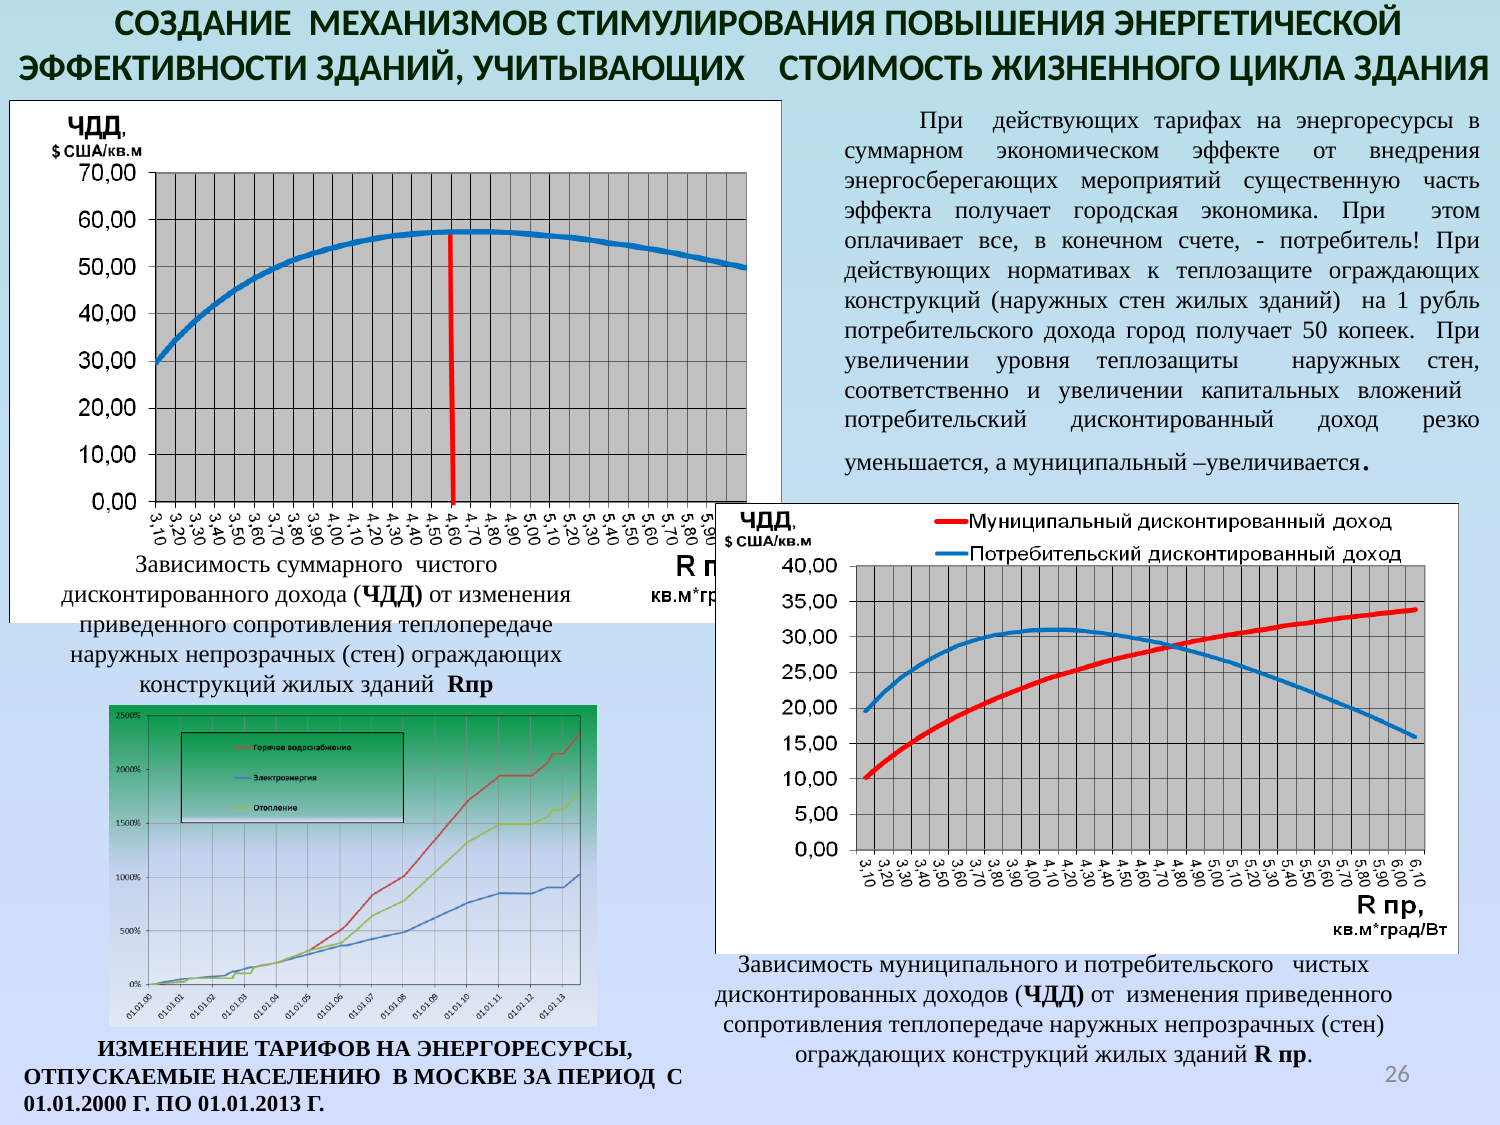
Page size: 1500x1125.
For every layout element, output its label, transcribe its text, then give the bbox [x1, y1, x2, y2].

text_box СОЗДАНИЕ МЕХАНИЗМОВ СТИМУЛИРОВАНИЯ ПОВЫШЕНИЯ ЭНЕРГЕТИЧЕСКОЙ ЭФФЕКТИВНОСТИ ЗДАНИЙ, учитывающих стоимость жизненного цикла здания [0, 0, 1500, 95]
picture [7, 100, 1459, 955]
text_box Зависимость суммарного чистого дисконтированного дохода (ЧДД) от изменения приведенного сопротивления теплопередаче наружных непрозрачных (стен) ограждающих конструкций жилых зданий Rпр [41, 631, 592, 705]
text_box Изменение тарифов на энергоресурсы, отпускаемые населению в Москве за период с 01.01.2000 г. по 01.01.2013 г. [8, 1026, 759, 1124]
text_box Зависимость муниципального и потребительского чистых дисконтированных доходов (ЧДД) от изменения приведенного сопротивления теплопередаче наружных непрозрачных (стен) ограждающих конструкций жилых зданий R пр. [631, 940, 1477, 1075]
text_box При действующих тарифах на энергоресурсы в суммарном экономическом эффекте от внедрения энергосберегающих мероприятий существенную часть эффекта получает городская экономика. При этом оплачивает все, в конечном счете, - потребитель! При действующих нормативах к теплозащите ограждающих конструкций (наружных стен жилых зданий) на 1 рубль потребительского дохода город получает 50 копеек. При увеличении уровня теплозащиты наружных стен, соответственно и увеличении капитальных вложений потребительский дисконтированный доход резко уменьшается, а муниципальный –увеличивается. [829, 96, 1496, 486]
picture [109, 705, 598, 1027]
slide_number 26 [1074, 1075, 1425, 1103]
